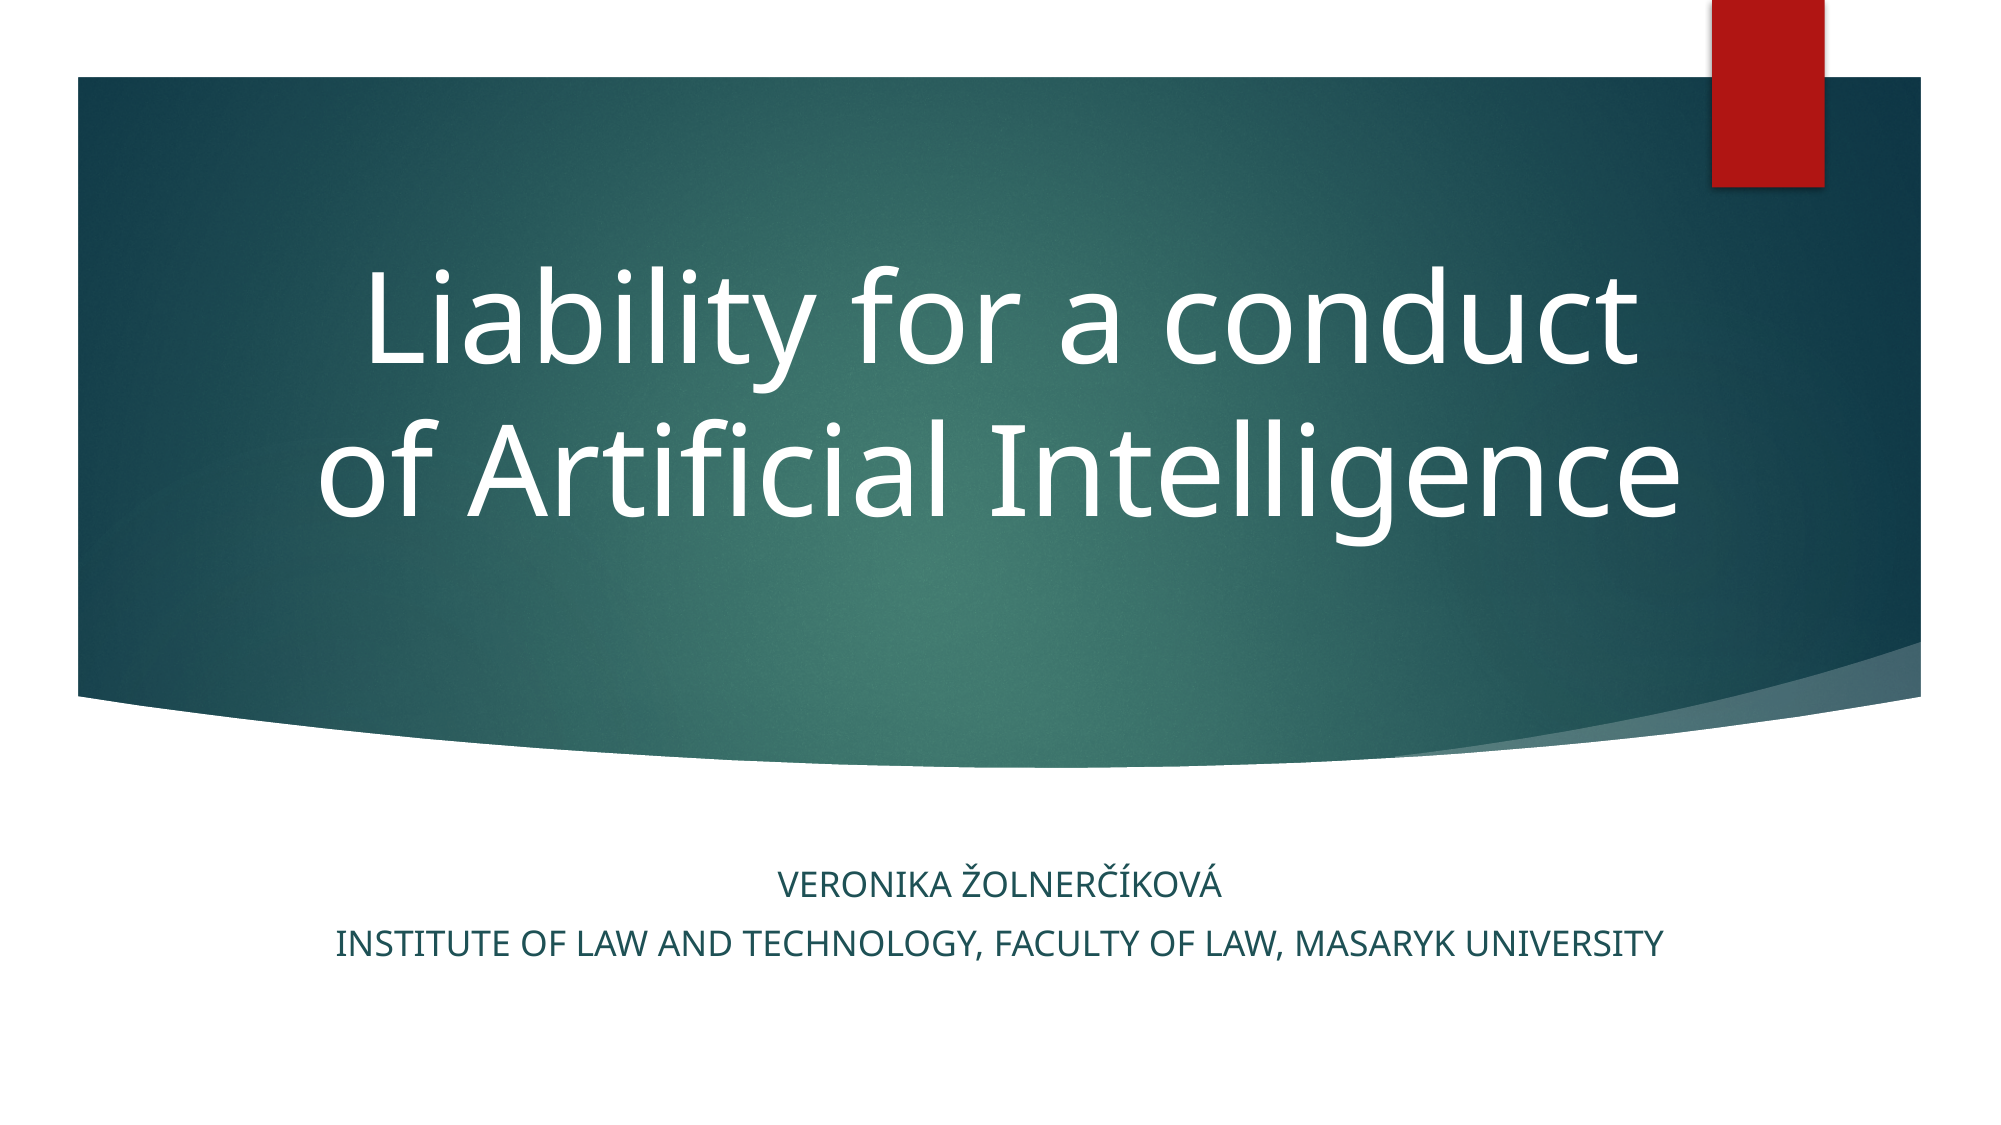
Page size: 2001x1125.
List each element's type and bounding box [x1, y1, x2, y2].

text_box [0, 0, 2000, 1125]
